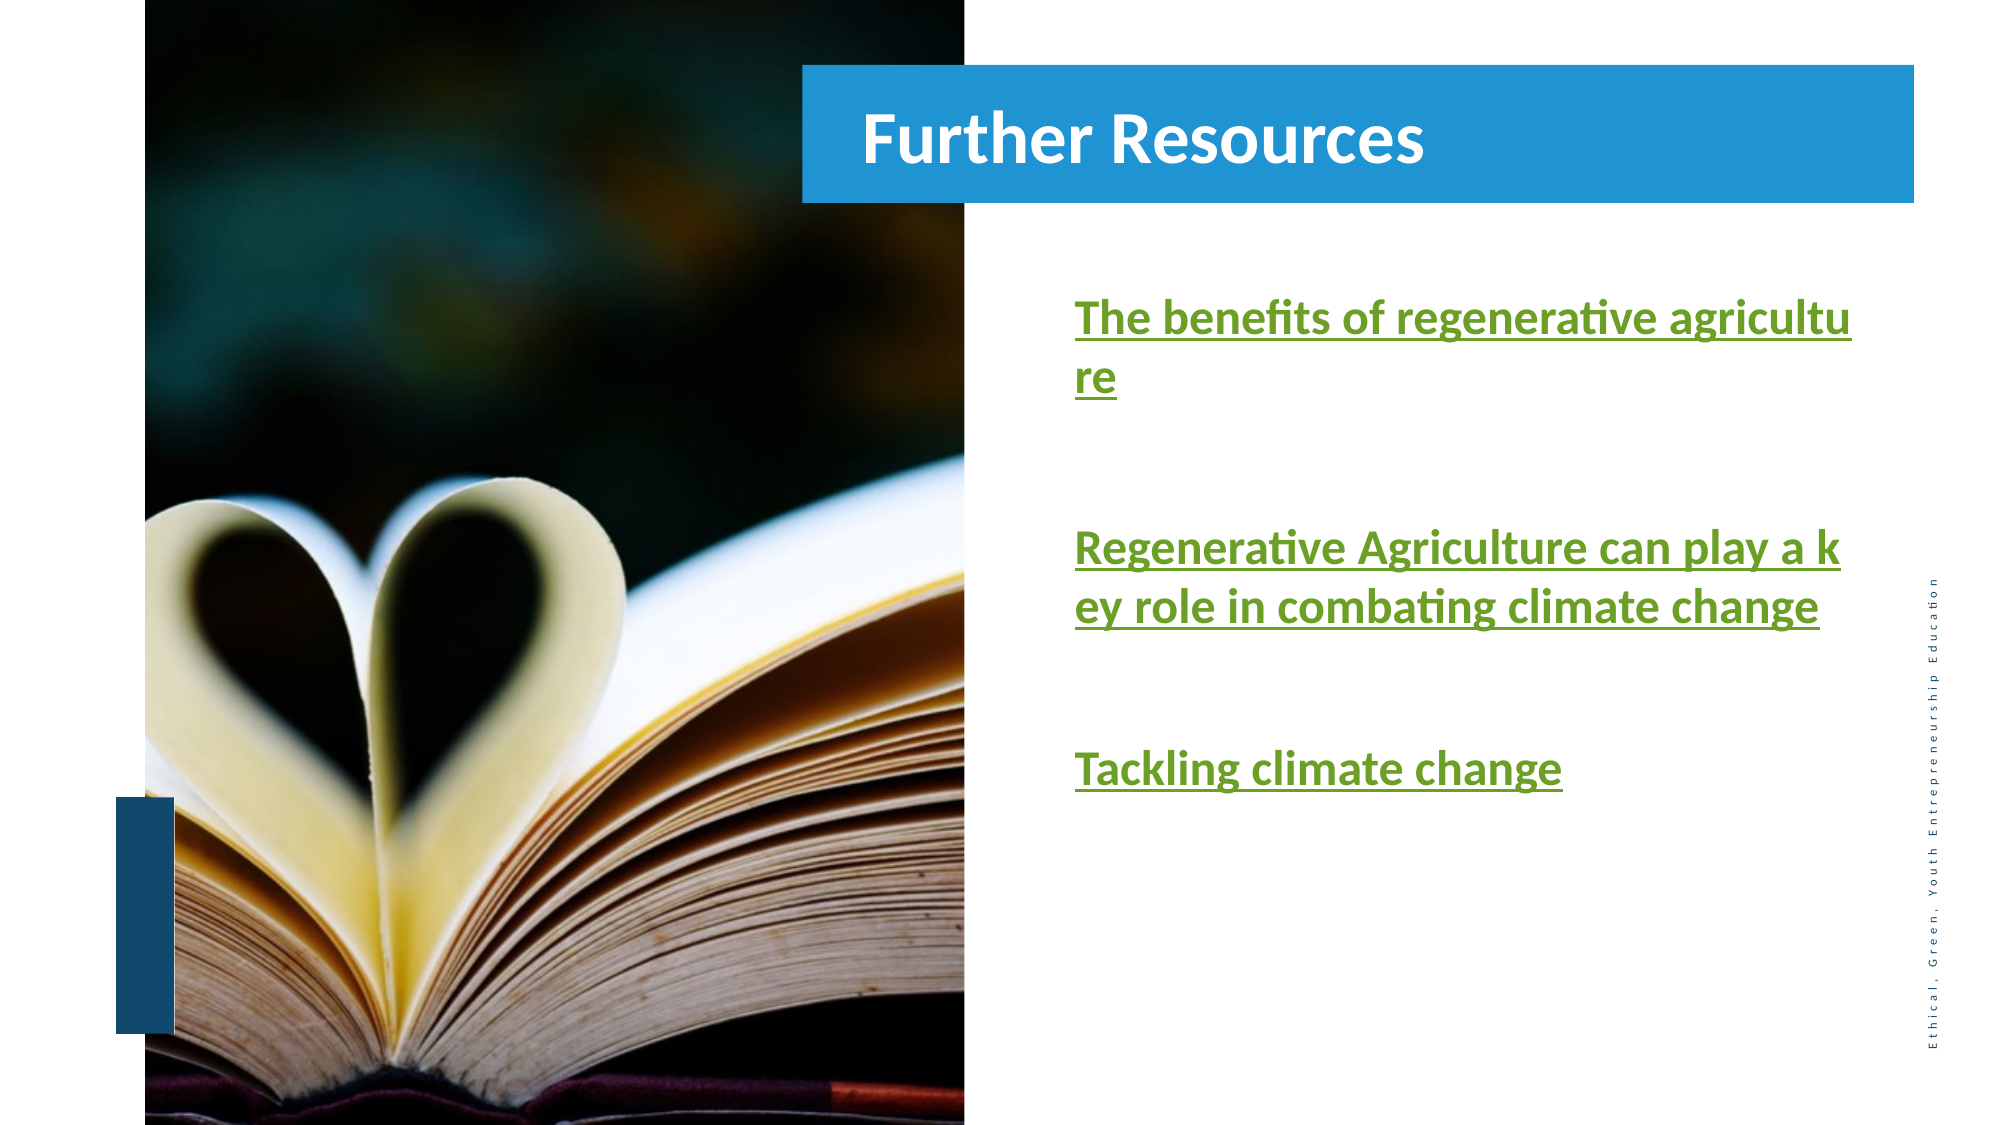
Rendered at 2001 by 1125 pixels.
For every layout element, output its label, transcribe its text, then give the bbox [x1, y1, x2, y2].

list The benefits of regenerative agriculture Regenerative Agriculture can play a key role in combating climate change Tackling climate change [1059, 267, 1870, 979]
picture [145, 0, 965, 1125]
list Further Resources [965, 64, 1914, 203]
